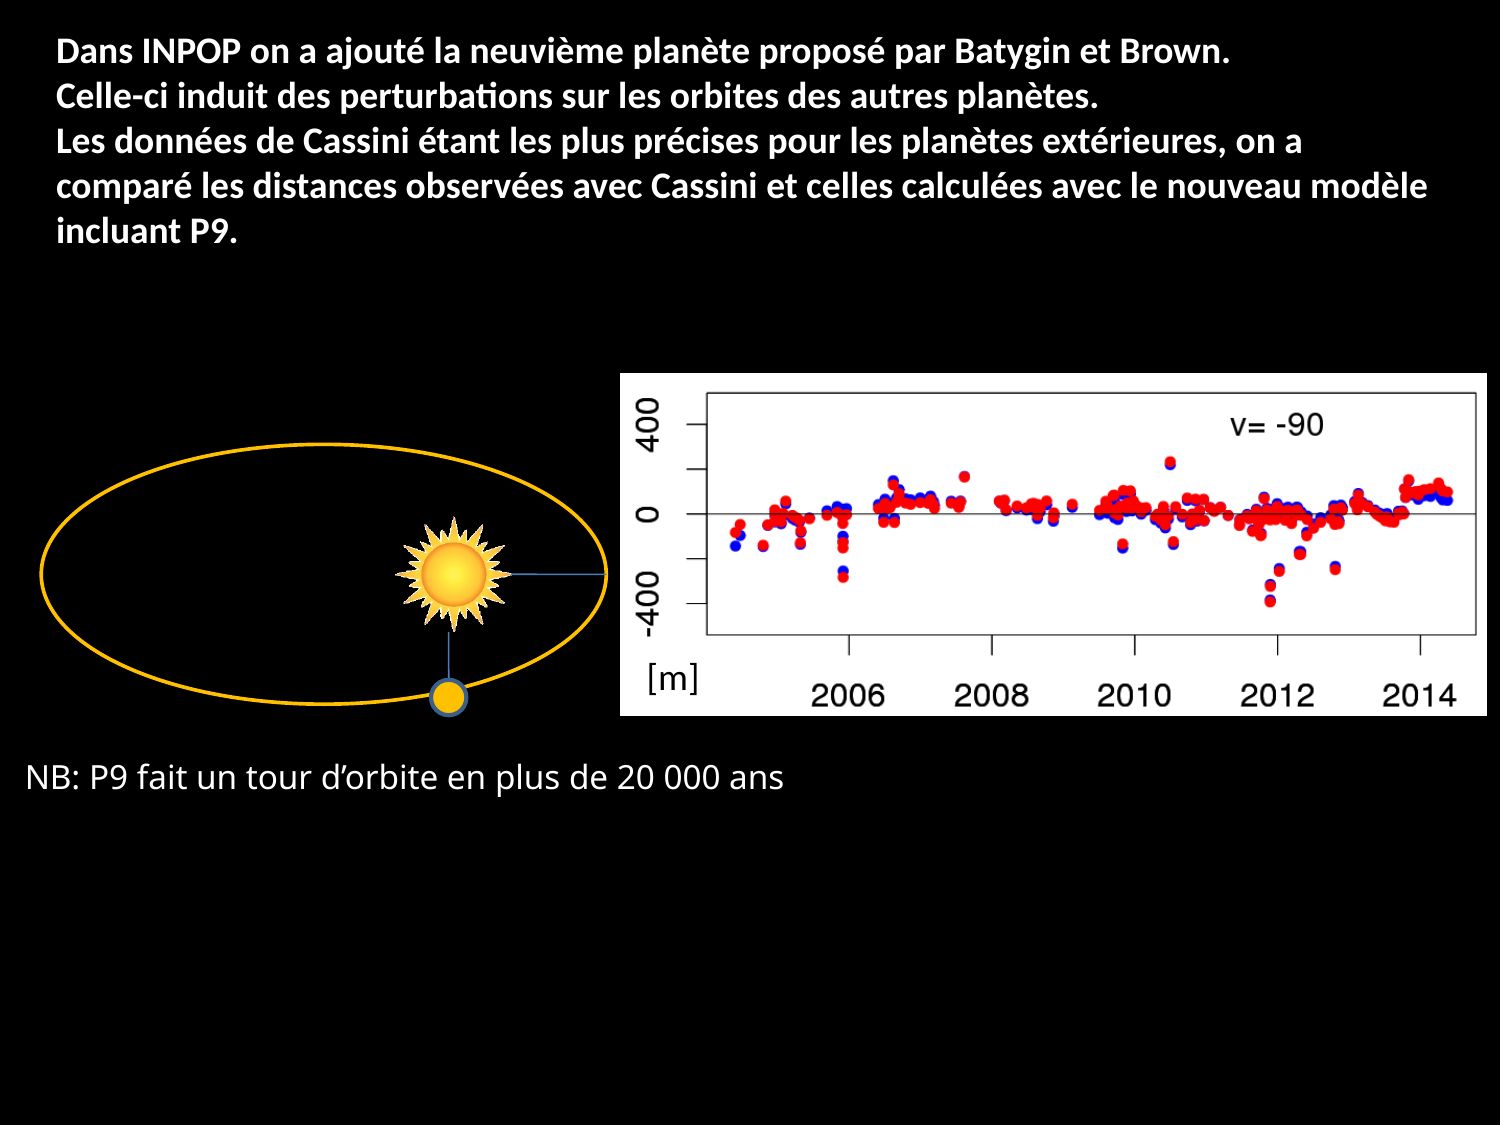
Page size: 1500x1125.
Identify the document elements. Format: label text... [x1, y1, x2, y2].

text_box Dans INPOP on a ajouté la neuvième planète proposé par Batygin et Brown. Celle-ci induit des perturbations sur les orbites des autres planètes. Les données de Cassini étant les plus précises pour les planètes extérieures, on a comparé les distances observées avec Cassini et celles calculées avec le nouveau modèle incluant P9. [41, 19, 1483, 259]
text_box NB: P9 fait un tour d’orbite en plus de 20 000 ans [10, 748, 801, 804]
picture [395, 516, 512, 633]
picture [619, 373, 1487, 717]
text_box [428, 678, 469, 718]
text_box [39, 442, 609, 707]
